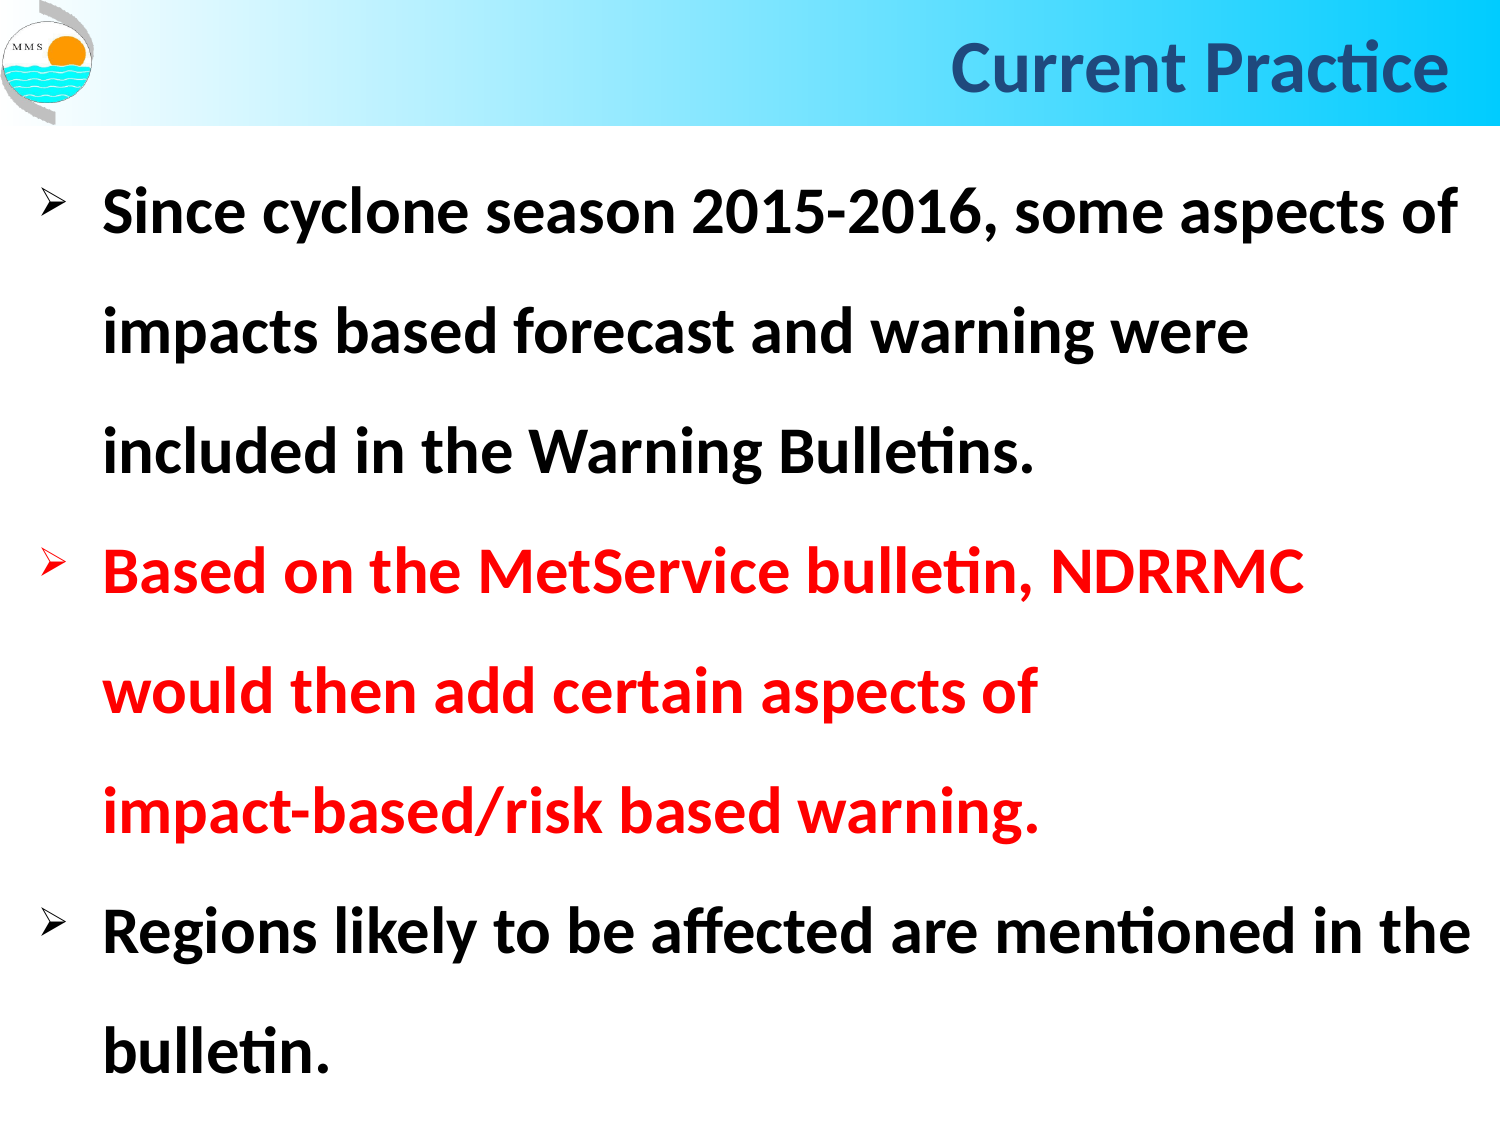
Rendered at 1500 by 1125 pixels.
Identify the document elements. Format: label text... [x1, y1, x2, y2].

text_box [0, 0, 1500, 126]
text_box Since cyclone season 2015-2016, some aspects of impacts based forecast and warning were included in the Warning Bulletins. Based on the MetService bulletin, NDRRMC would then add certain aspects of impact-based/risk based warning. Regions likely to be affected are mentioned in the bulletin. [24, 134, 1500, 1094]
